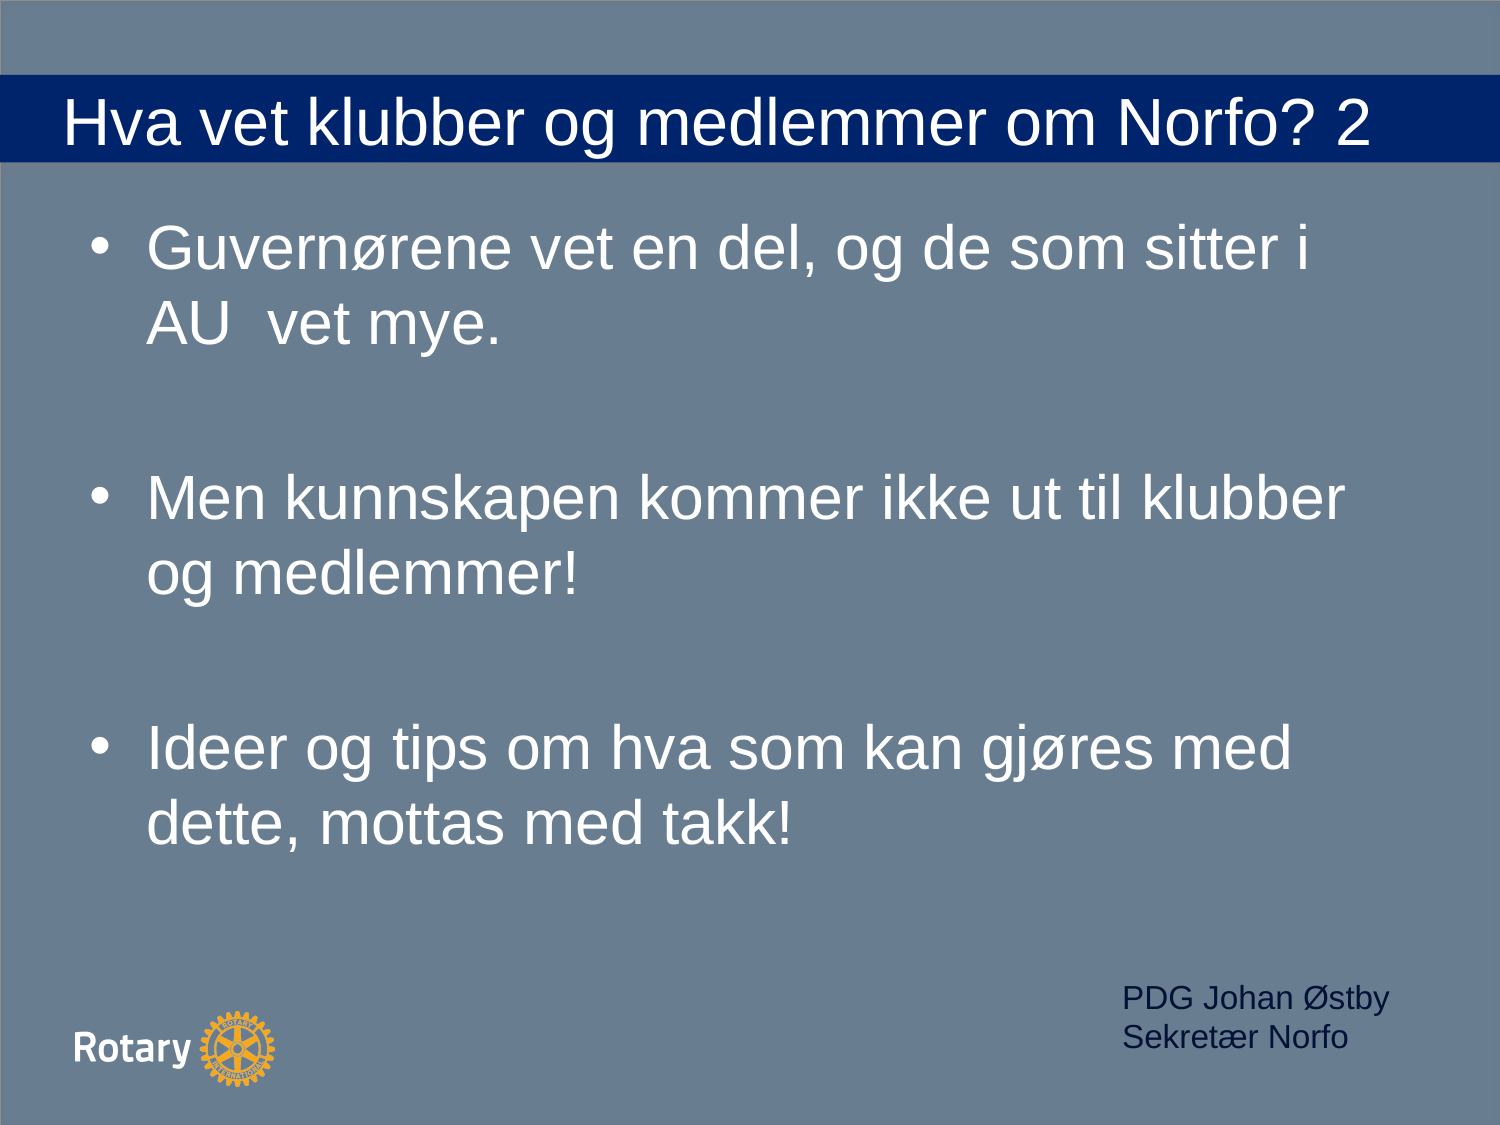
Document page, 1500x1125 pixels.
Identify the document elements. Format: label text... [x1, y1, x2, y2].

title Hva vet klubber og medlemmer om Norfo? 2 [62, 75, 1500, 163]
picture [75, 1011, 275, 1087]
text_box PDG Johan Østby Sekretær Norfo [1107, 968, 1500, 1123]
list Guvernørene vet en del, og de som sitter i AU vet mye. Men kunnskapen kommer ikke ut til klubber og medlemmer! Ideer og tips om hva som kan gjøres med dette, mottas med takk! [75, 200, 1425, 943]
